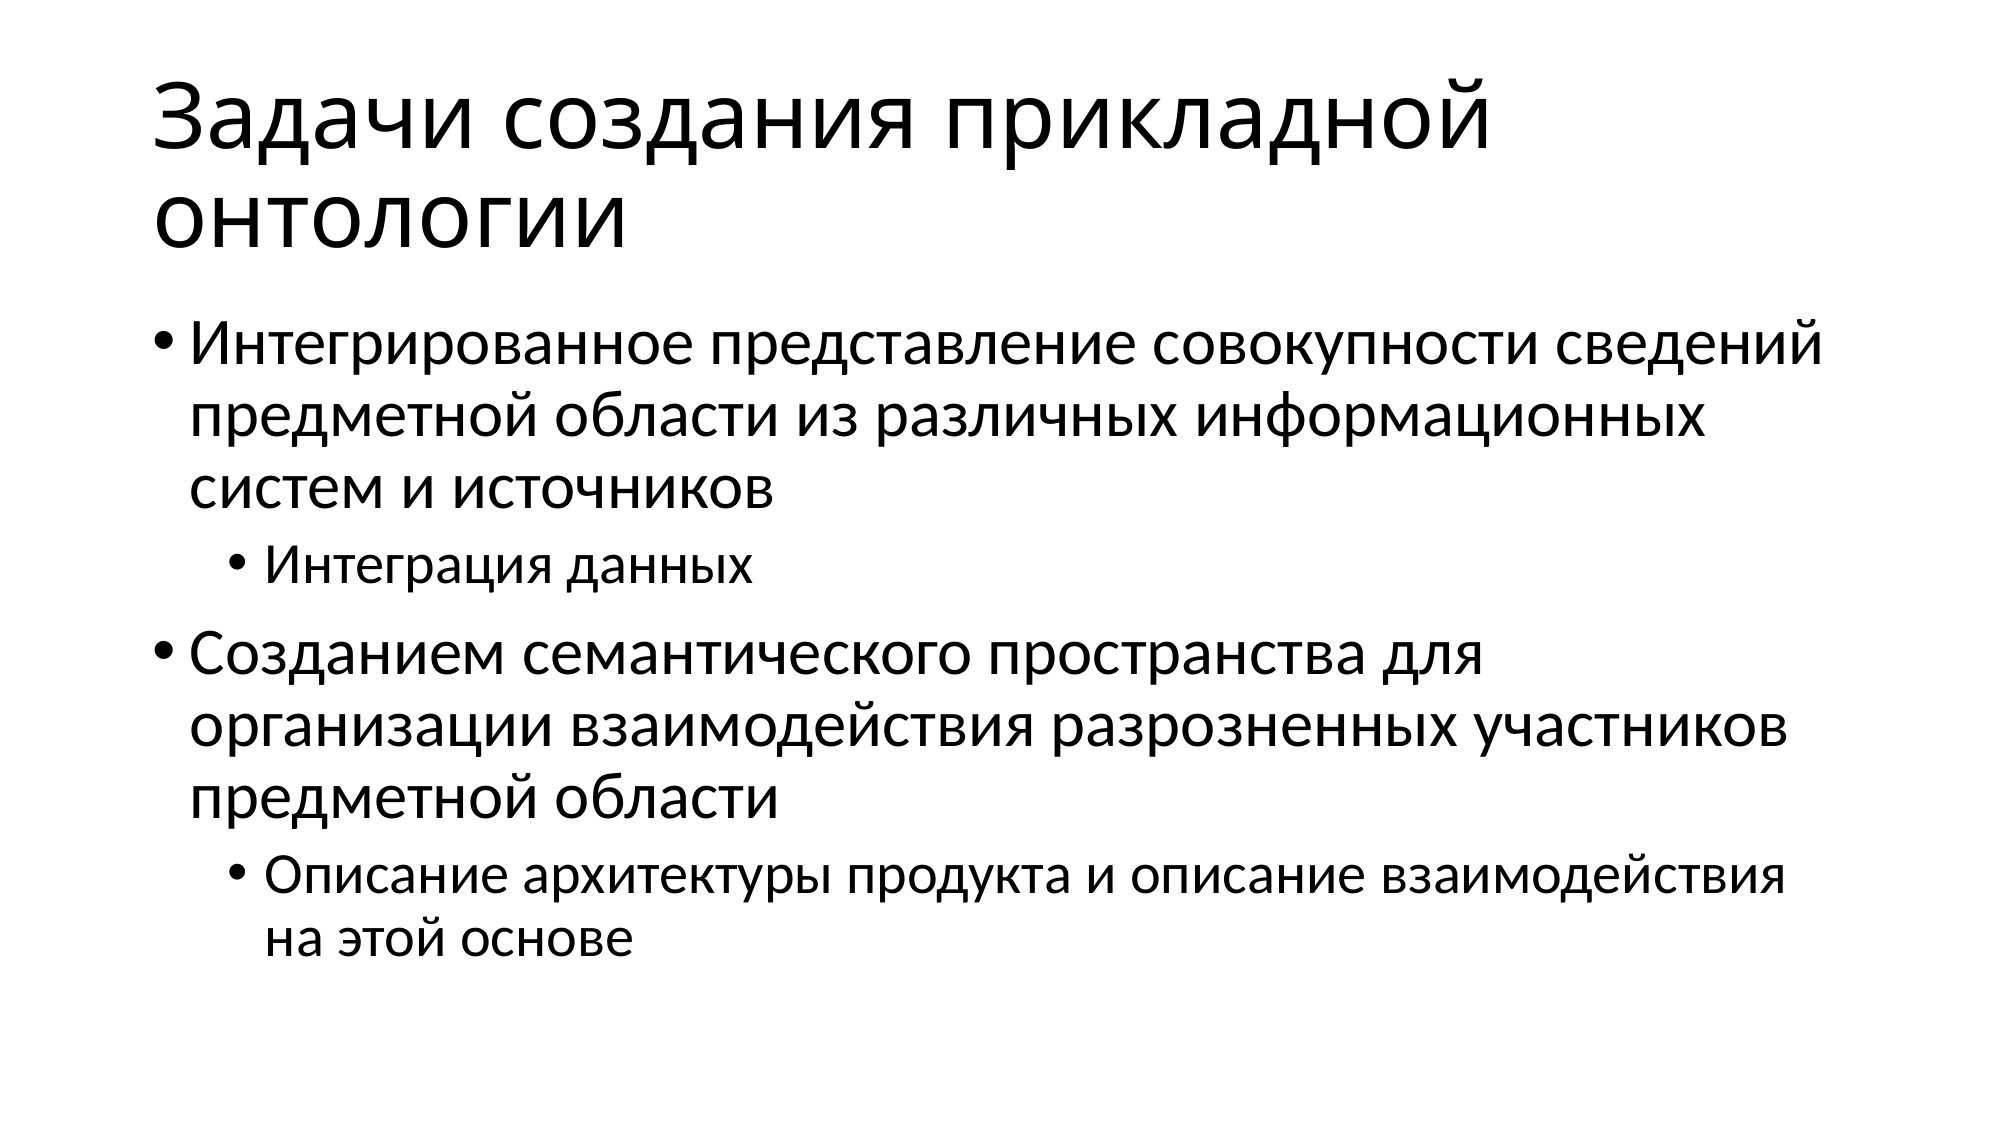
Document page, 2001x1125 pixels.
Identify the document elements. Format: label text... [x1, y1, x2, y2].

title Задачи создания прикладной онтологии [137, 59, 1863, 278]
list Интегрированное представление совокупности сведений предметной области из различных информационных систем и источников Интеграция данных Созданием семантического пространства для организации взаимодействия разрозненных участников предметной области Описание архитектуры продукта и описание взаимодействия на этой основе [137, 299, 1863, 1014]
